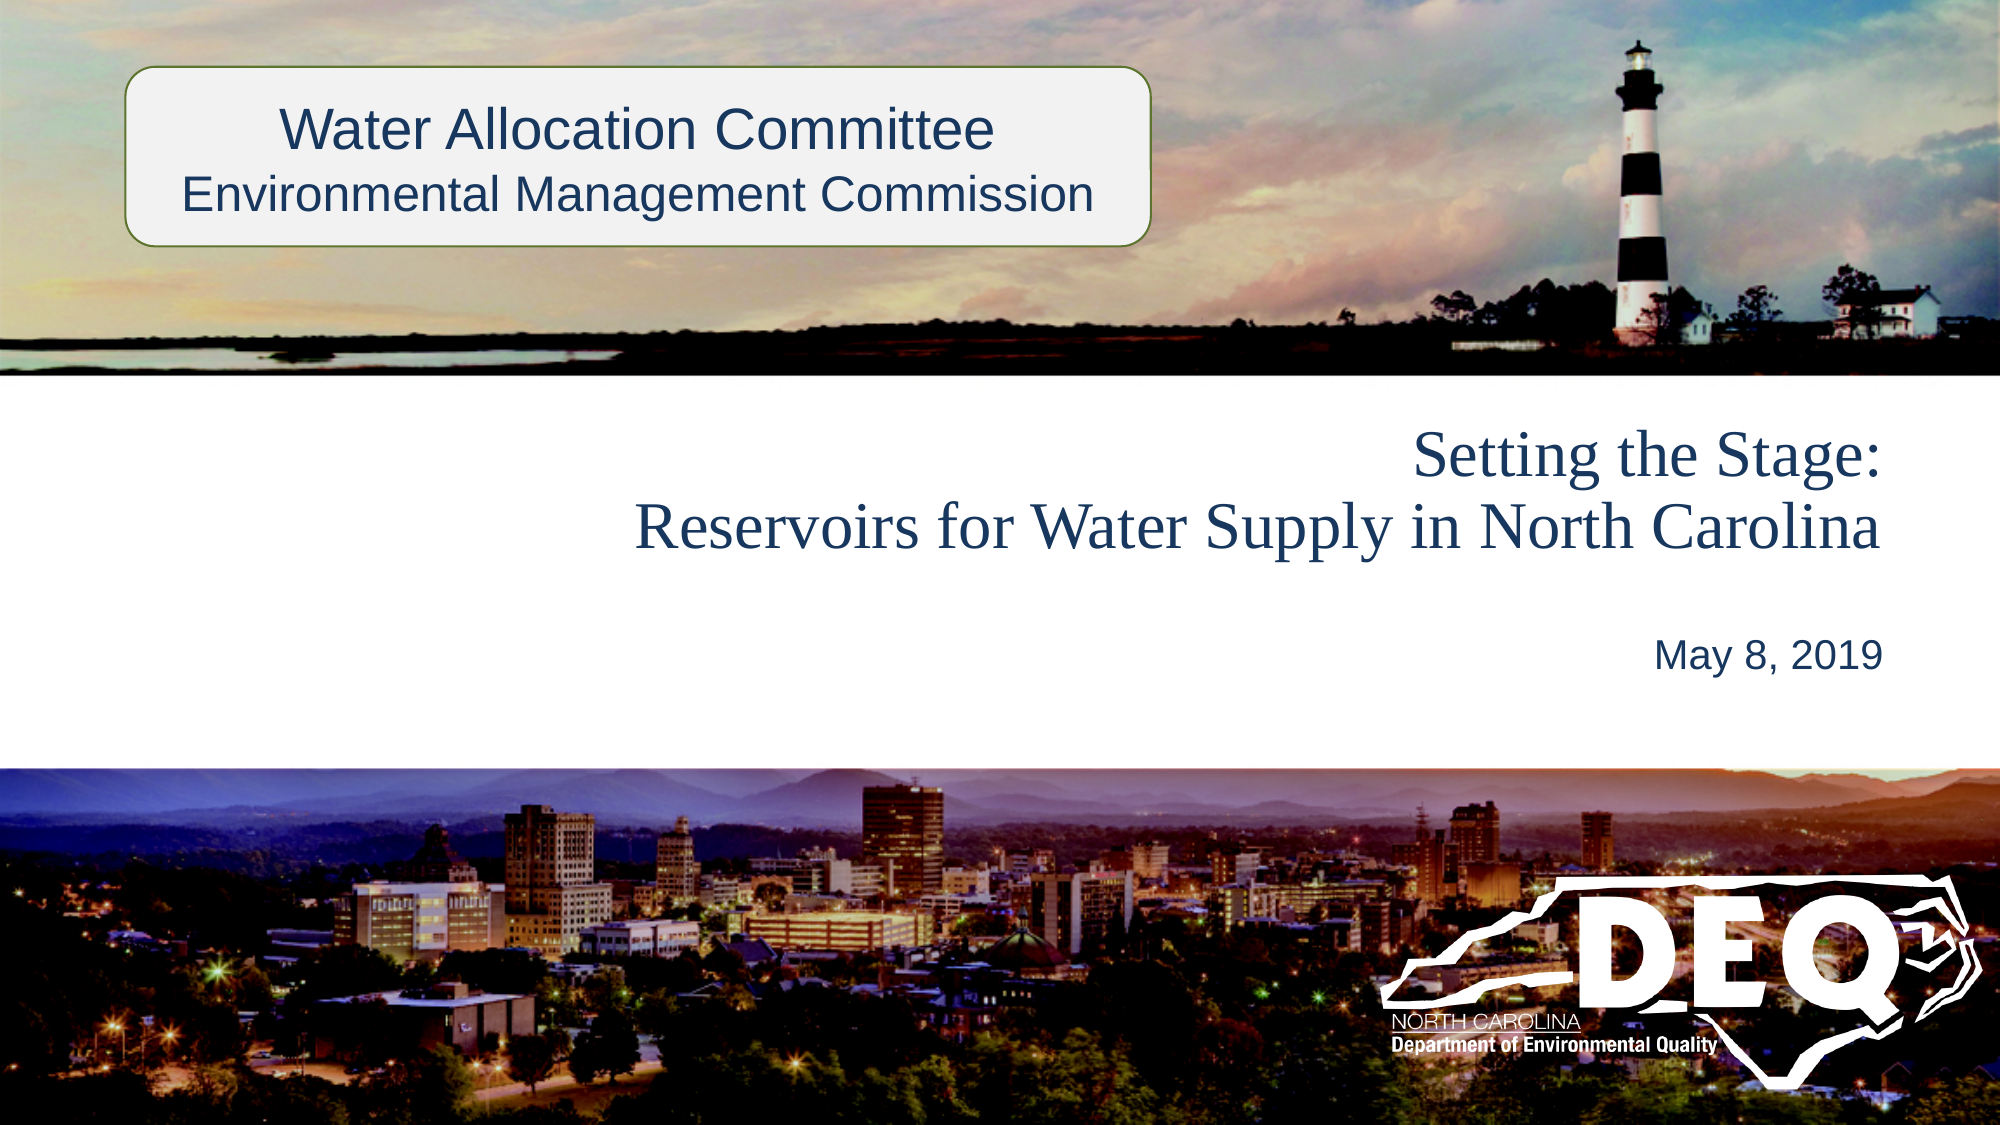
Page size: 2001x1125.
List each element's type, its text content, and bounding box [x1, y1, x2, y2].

text_box Water Allocation Committee Environmental Management Commission [124, 65, 1152, 248]
title Setting the Stage: Reservoirs for Water Supply in North Carolina [467, 401, 1899, 581]
picture [0, 0, 2000, 1125]
subtitle May 8, 2019 [1162, 605, 1899, 707]
